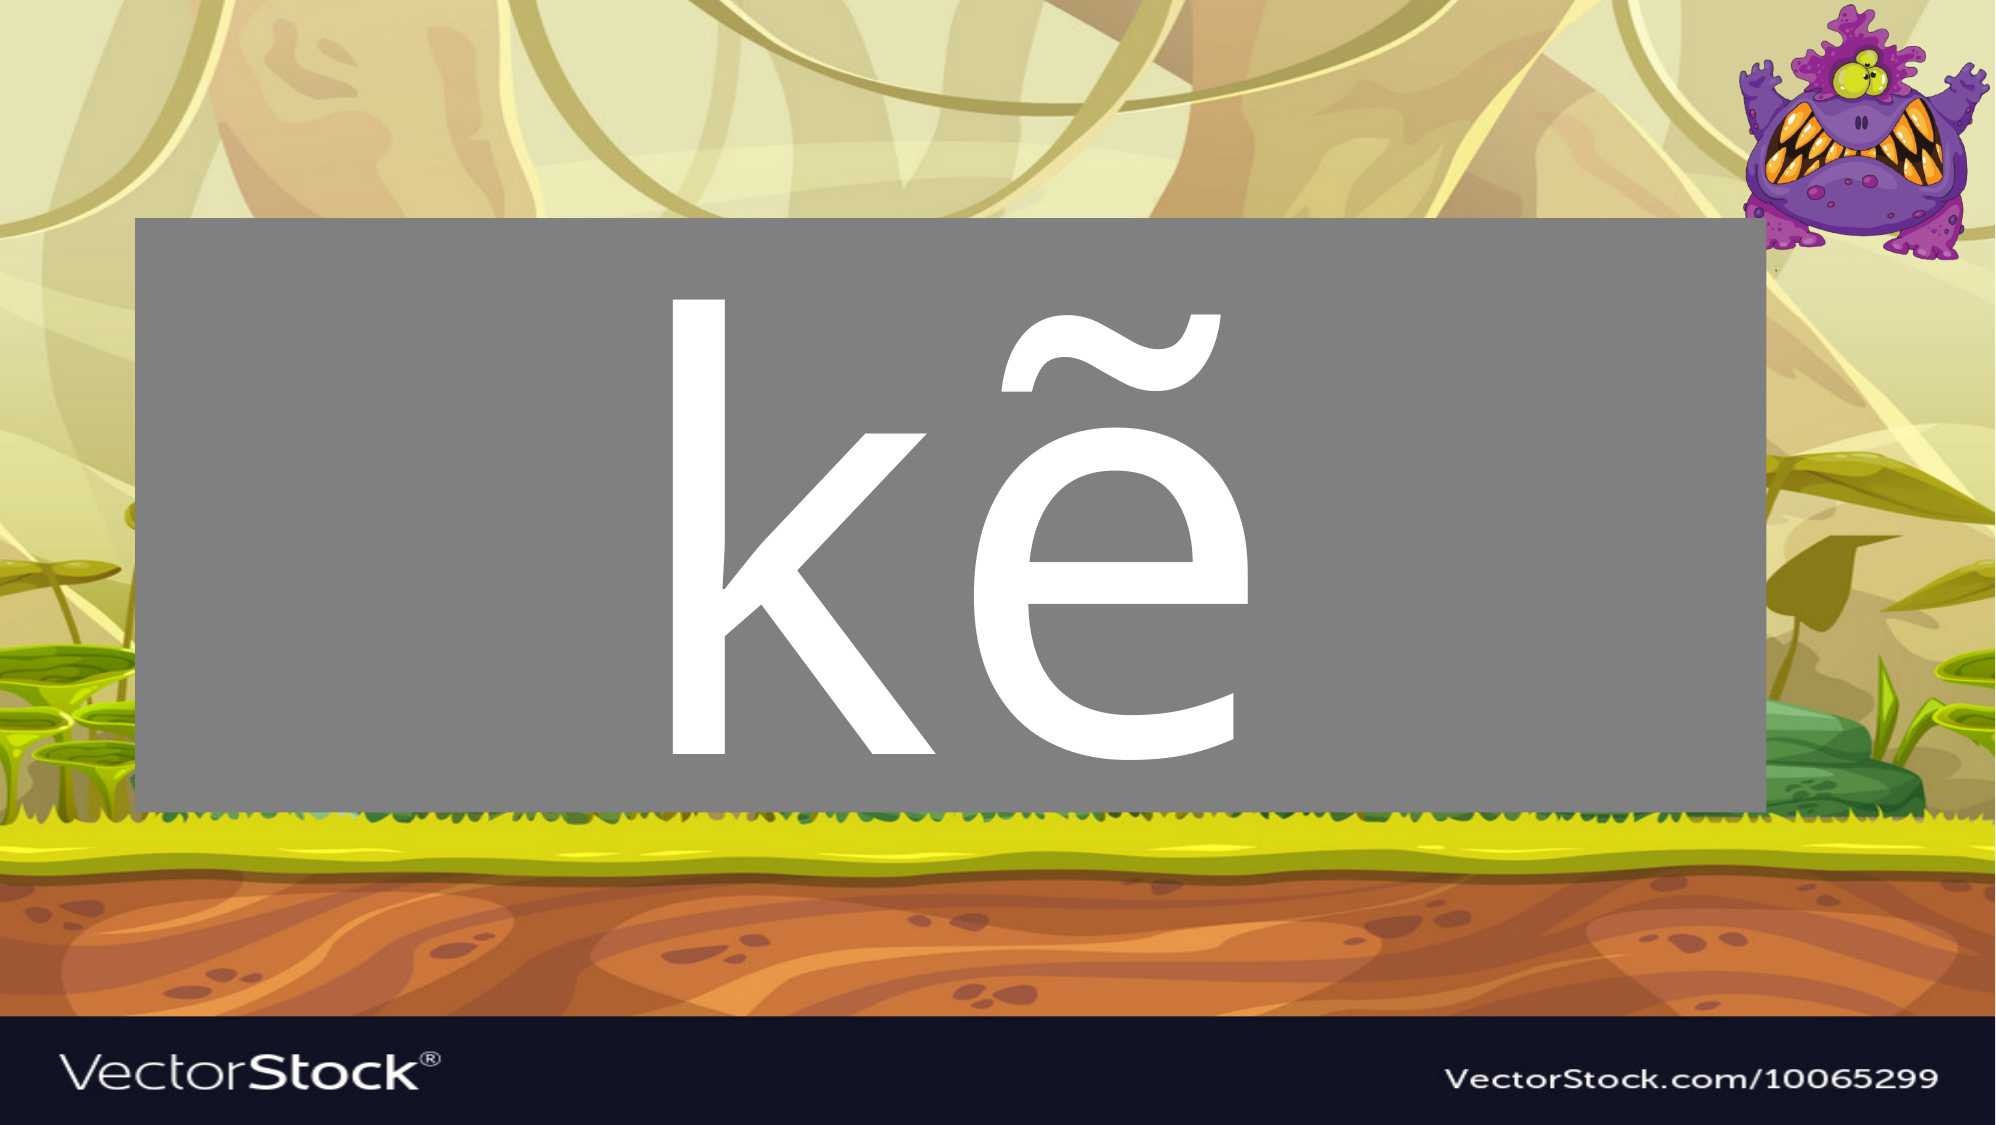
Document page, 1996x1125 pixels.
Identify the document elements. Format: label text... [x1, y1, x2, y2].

picture [0, 0, 1996, 1125]
text_box kẽ [135, 218, 1767, 813]
